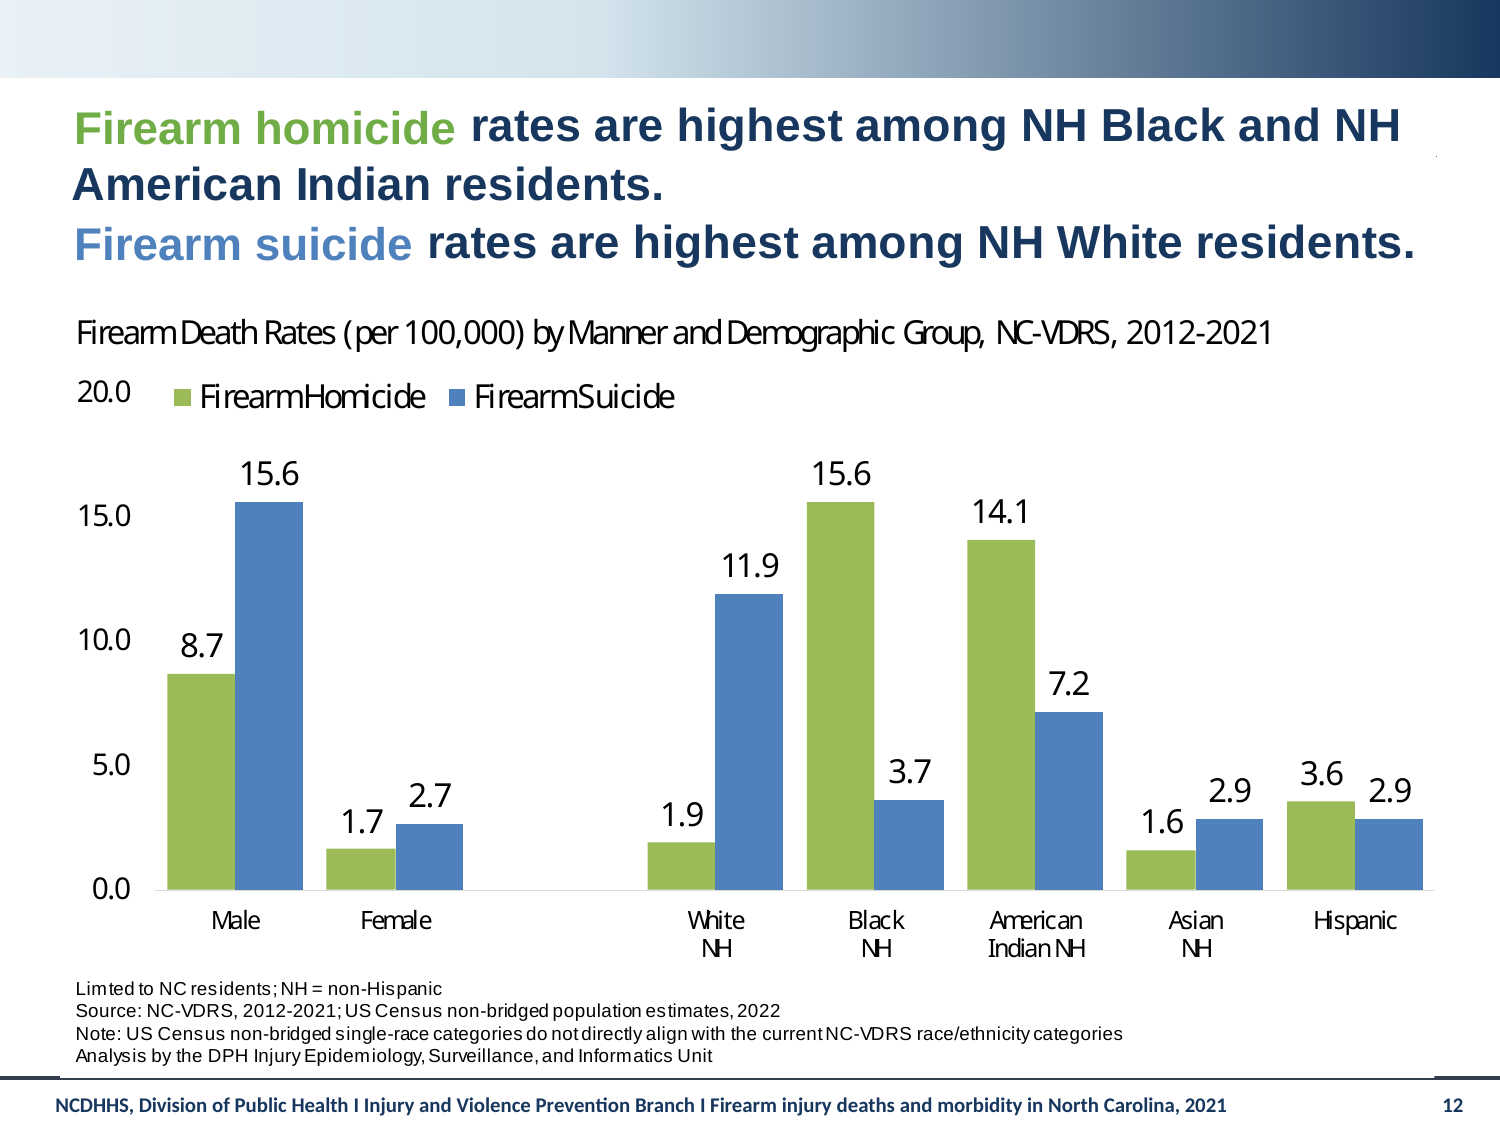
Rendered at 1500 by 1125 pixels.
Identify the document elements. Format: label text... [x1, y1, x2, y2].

text_box 12 [1427, 1084, 1491, 1125]
picture [0, 0, 1500, 78]
text_box Firearm homicide [59, 91, 473, 155]
text_box NCDHHS, Division of Public Health Ι Injury and Violence Prevention Branch I Firearm injury deaths and morbidity in North Carolina, 2021 [40, 1084, 1263, 1125]
picture [59, 304, 1435, 1078]
picture [62, 95, 1438, 278]
